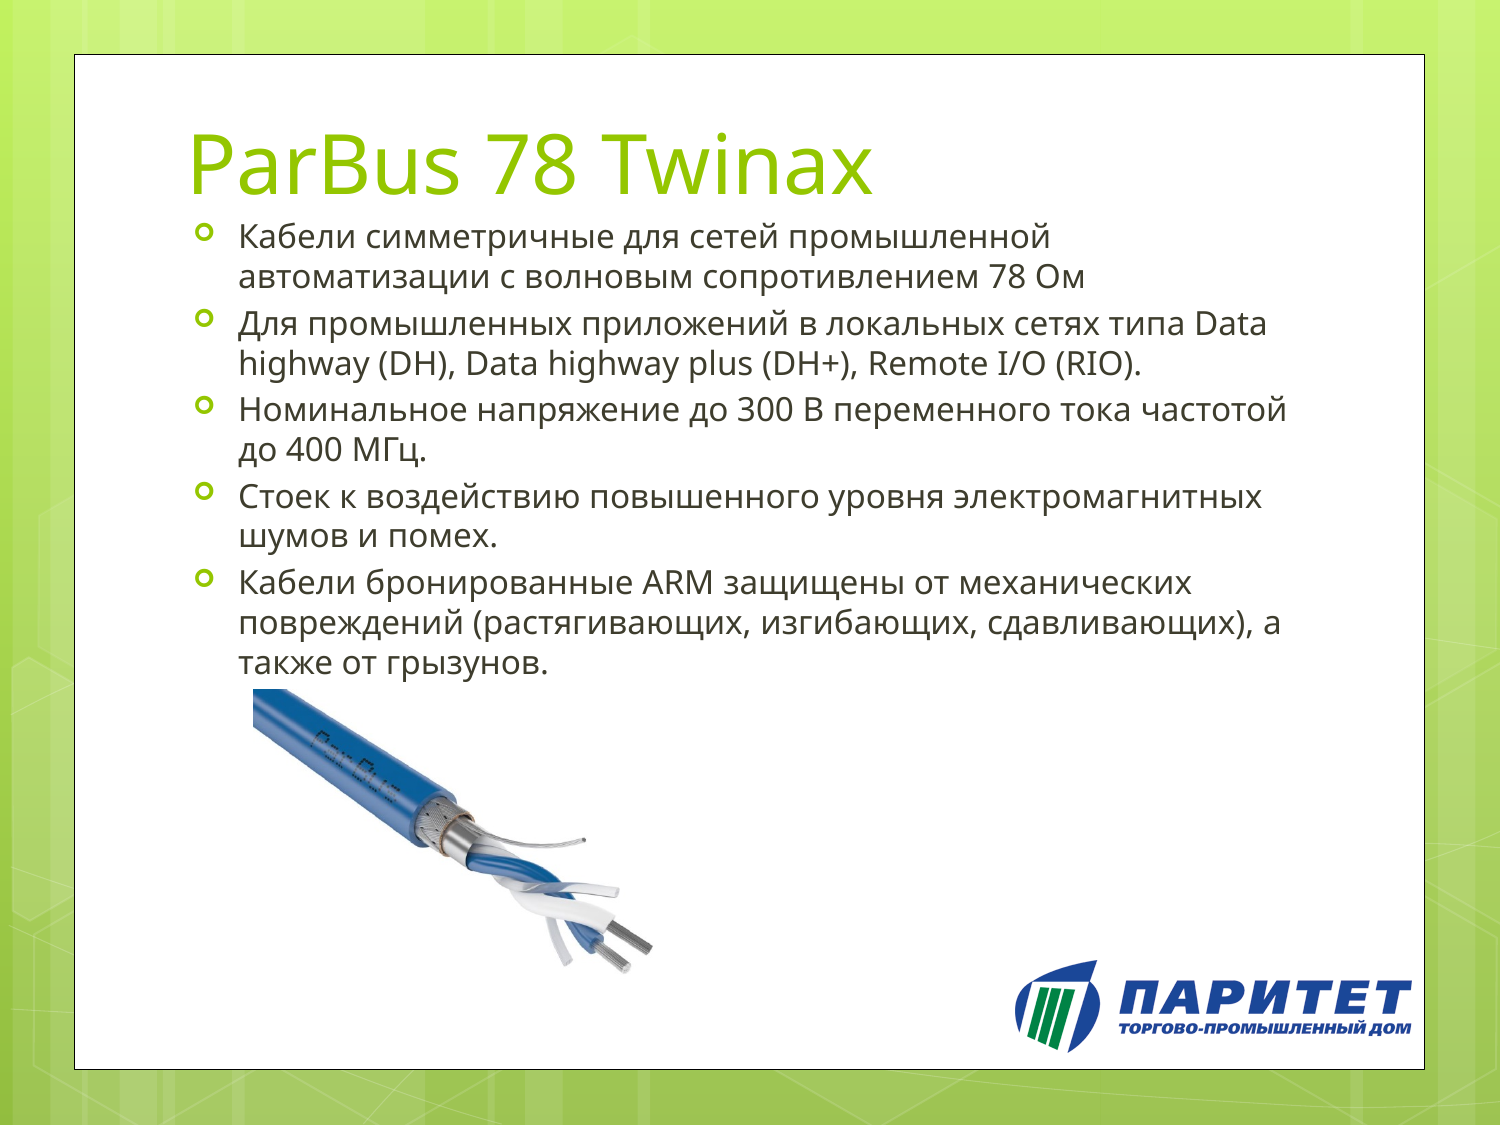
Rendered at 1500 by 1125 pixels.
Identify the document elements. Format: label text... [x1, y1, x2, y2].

picture [253, 689, 727, 1045]
picture [1015, 960, 1412, 1053]
list Кабели симметричные для сетей промышленной автоматизации с волновым сопротивлением 78 Ом Для промышленных приложений в локальных сетях типа Data highway (DH), Data highway plus (DH+), Remote I/O (RIO). Номинальное напряжение до 300 В переменного тока частотой до 400 МГц. Стоек к воздействию повышенного уровня электромагнитных шумов и помех. Кабели бронированные ARM защищены от механических повреждений (растягивающих, изгибающих, сдавливающих), а также от грызунов. [166, 208, 1325, 922]
title ParBus 78 Twinax [171, 30, 1324, 208]
